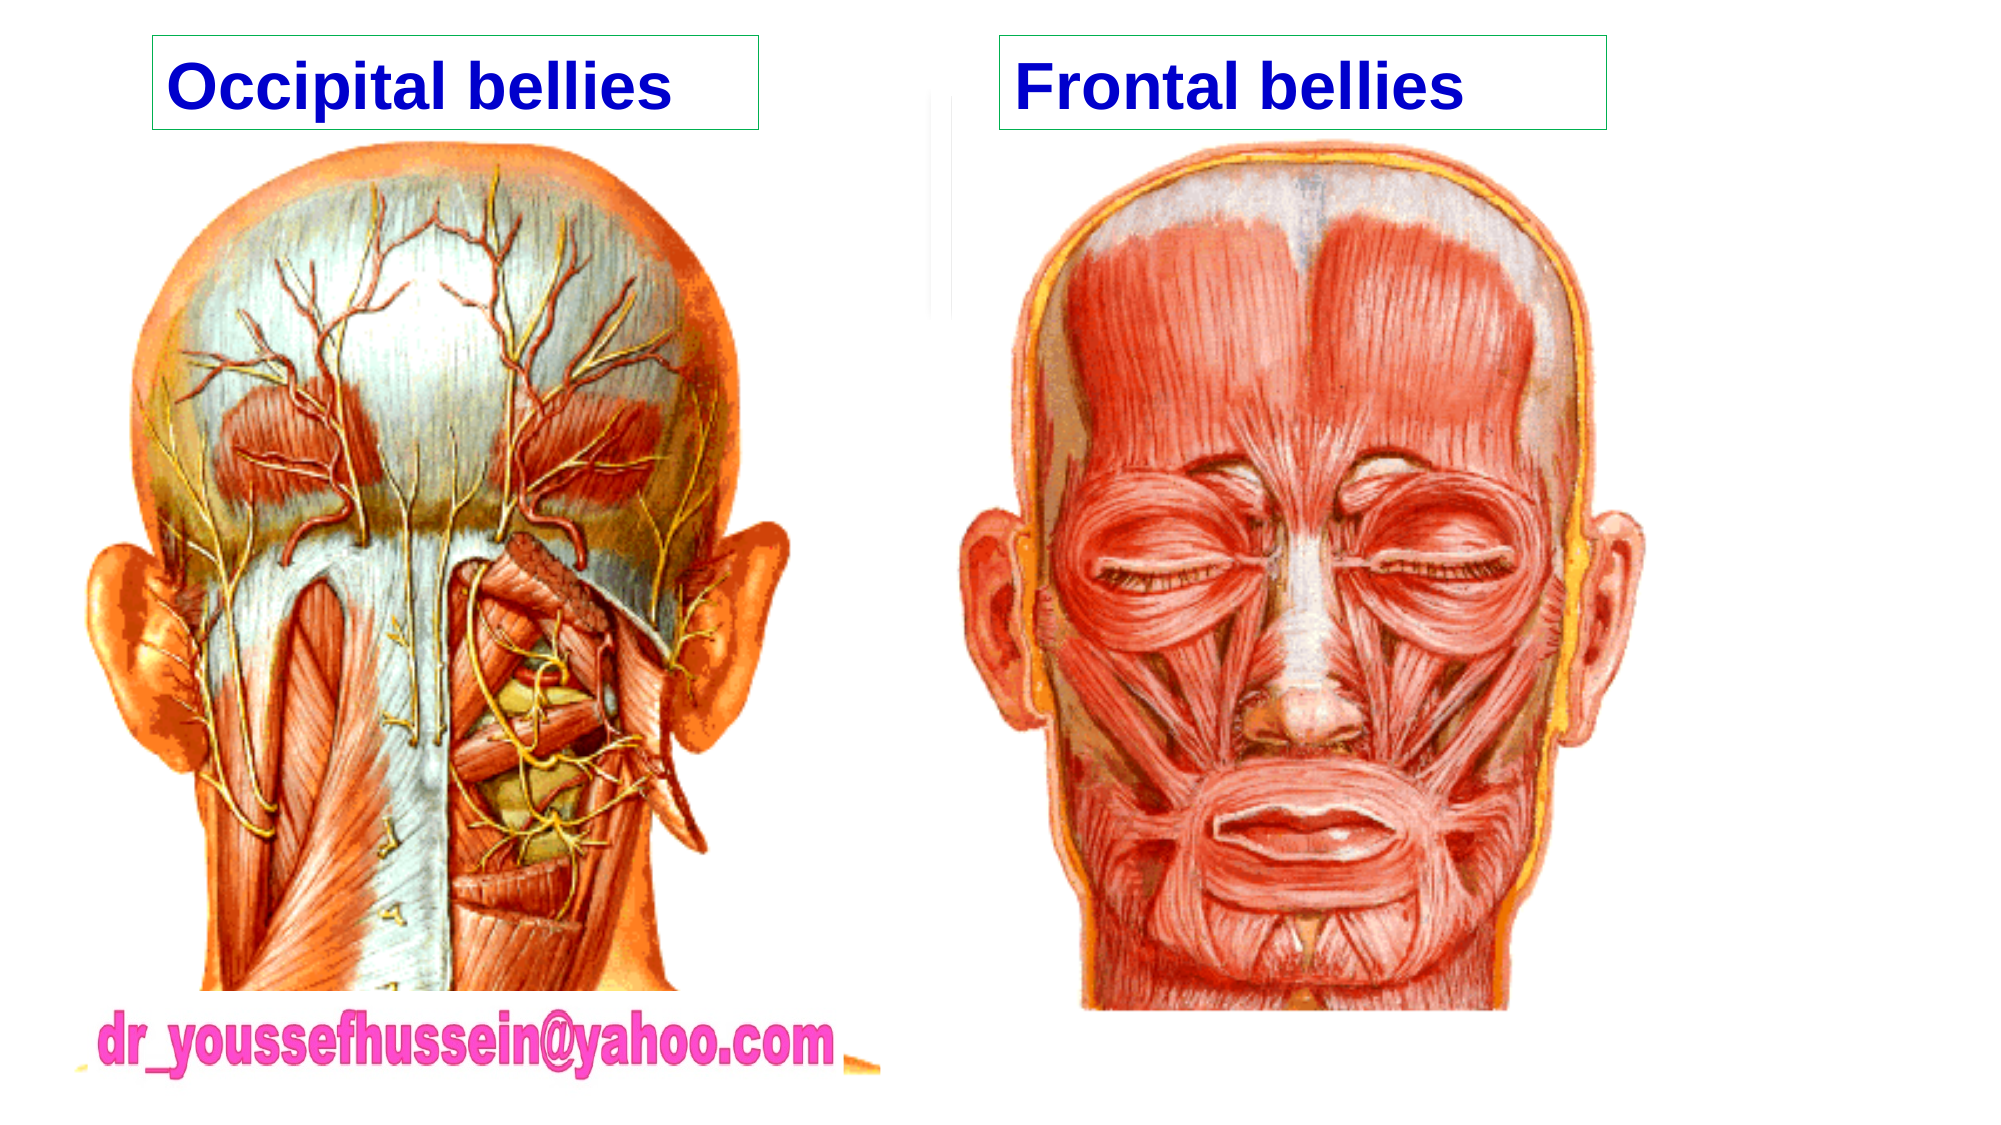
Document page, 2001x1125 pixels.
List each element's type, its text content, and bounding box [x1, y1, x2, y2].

text_box Frontal bellies [999, 35, 1607, 95]
text_box Occipital bellies [152, 35, 759, 82]
picture [951, 95, 1648, 1030]
picture [29, 82, 881, 1104]
